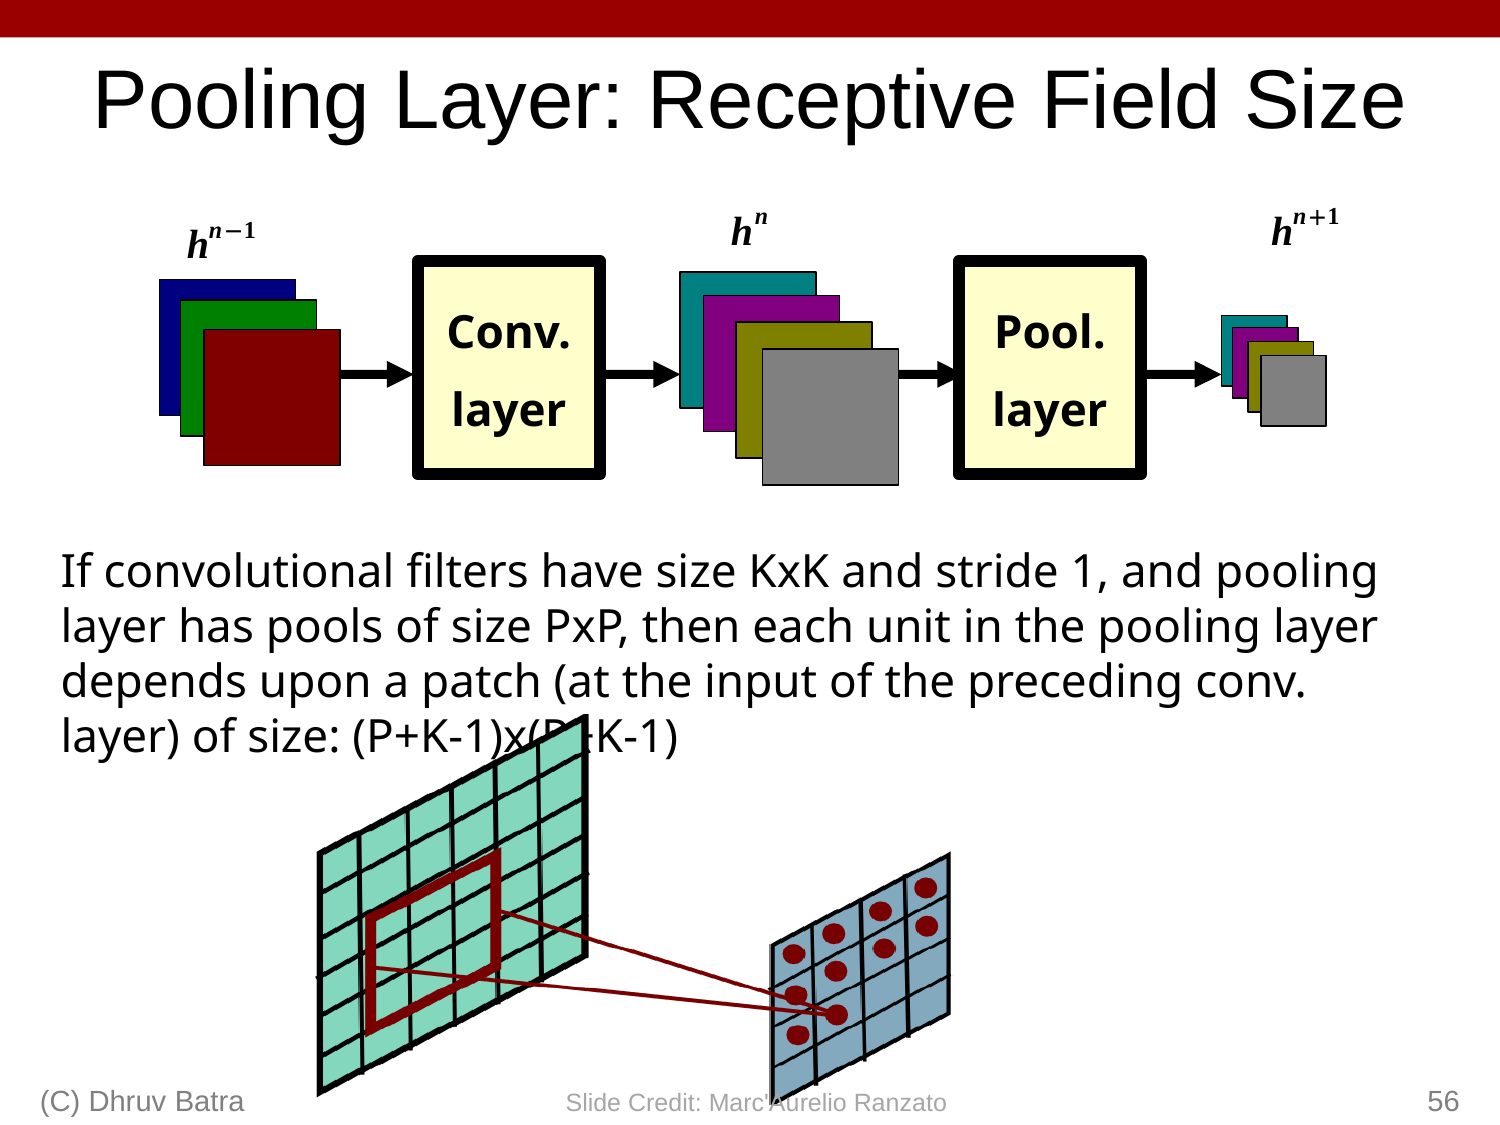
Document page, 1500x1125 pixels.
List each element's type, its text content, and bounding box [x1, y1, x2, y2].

text_box [680, 272, 817, 409]
picture [314, 714, 953, 1105]
text_box Pool. layer [958, 260, 1141, 475]
text_box [735, 322, 872, 459]
footer (C) Dhruv Batra [24, 1049, 501, 1125]
text_box Conv. layer [417, 260, 600, 475]
text_box [899, 368, 958, 381]
text_box [180, 300, 317, 437]
text_box [159, 279, 296, 416]
text_box [703, 295, 840, 432]
text_box [1141, 368, 1216, 381]
text_box Pooling Layer: Receptive Field Size [0, 37, 1500, 150]
text_box Slide Credit: Marc'Aurelio Ranzato [550, 1079, 963, 1124]
text_box [204, 329, 341, 466]
text_box If convolutional filters have size KxK and stride 1, and pooling layer has pools of size PxP, then each unit in the pooling layer depends upon a patch (at the input of the preceding conv. layer) of size: (P+K-1)x(P+K-1) [47, 531, 1429, 748]
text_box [1221, 315, 1327, 427]
text_box [341, 368, 414, 381]
text_box [762, 348, 899, 485]
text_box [717, 203, 779, 259]
text_box [600, 368, 680, 381]
slide_number 56 [1162, 1049, 1476, 1125]
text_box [1258, 203, 1357, 259]
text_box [174, 217, 273, 273]
